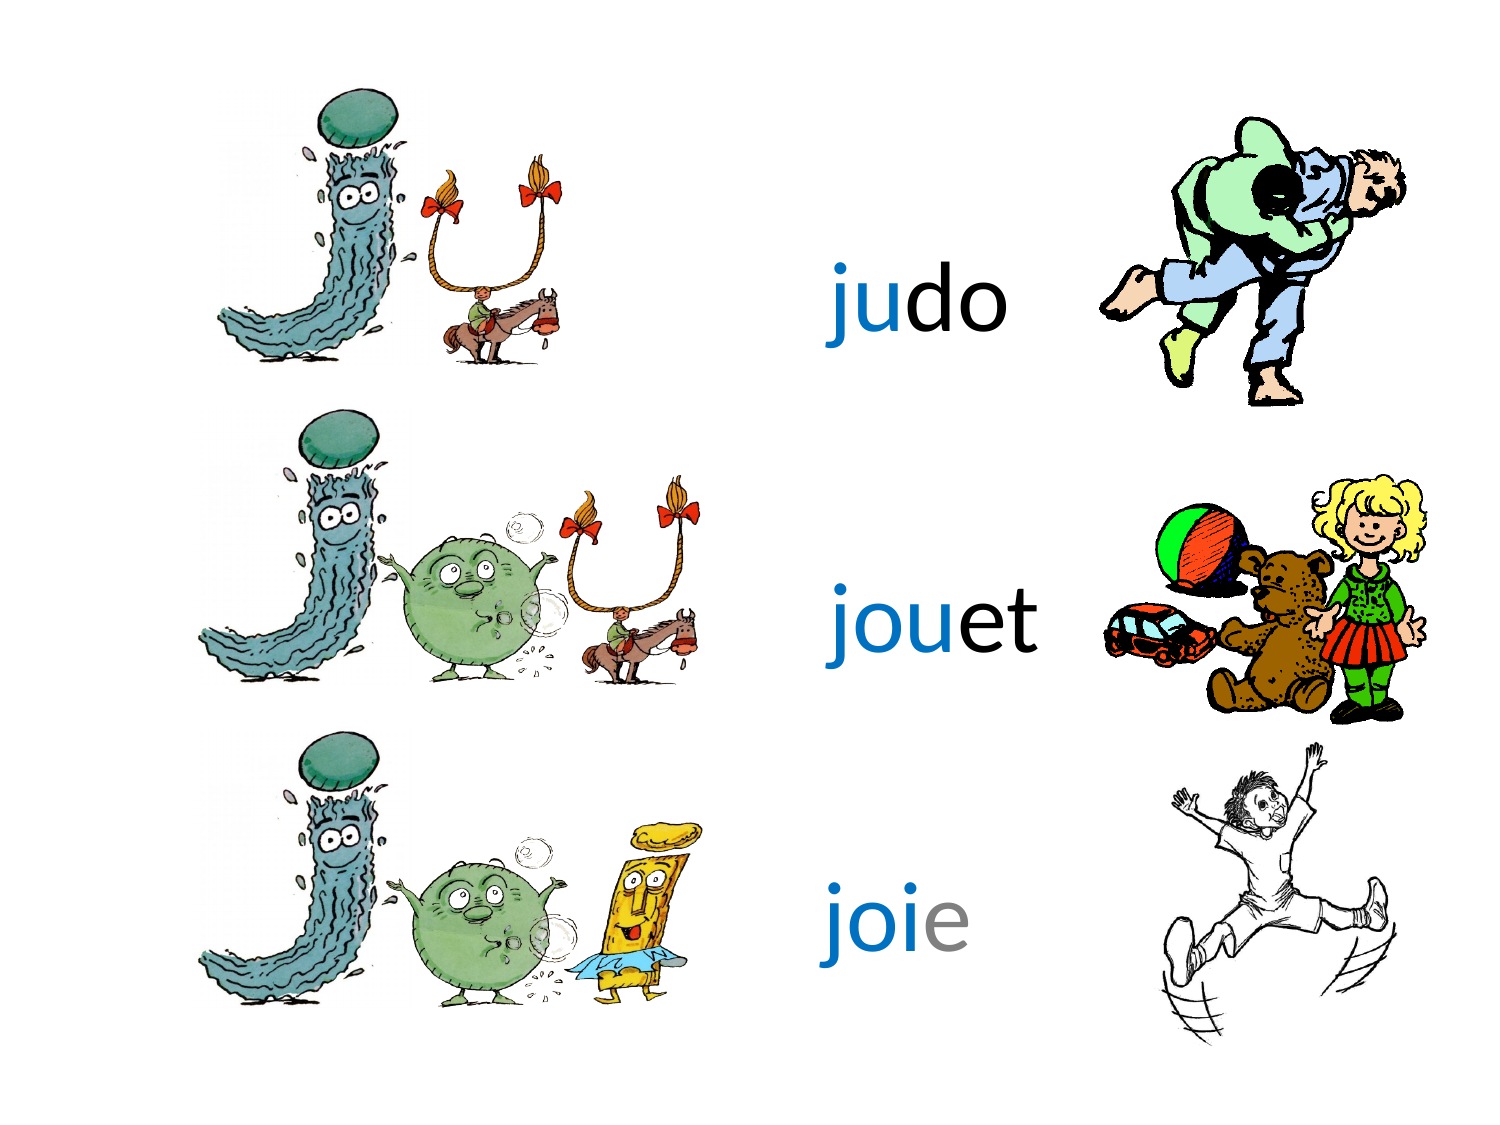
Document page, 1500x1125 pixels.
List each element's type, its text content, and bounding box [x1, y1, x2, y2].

picture [213, 84, 567, 365]
picture [1086, 102, 1411, 417]
text_box jouet [813, 545, 1069, 680]
picture [1092, 465, 1440, 1084]
picture [194, 404, 705, 686]
text_box joie [808, 844, 1010, 980]
text_box judo [813, 224, 1034, 359]
picture [194, 727, 703, 1011]
